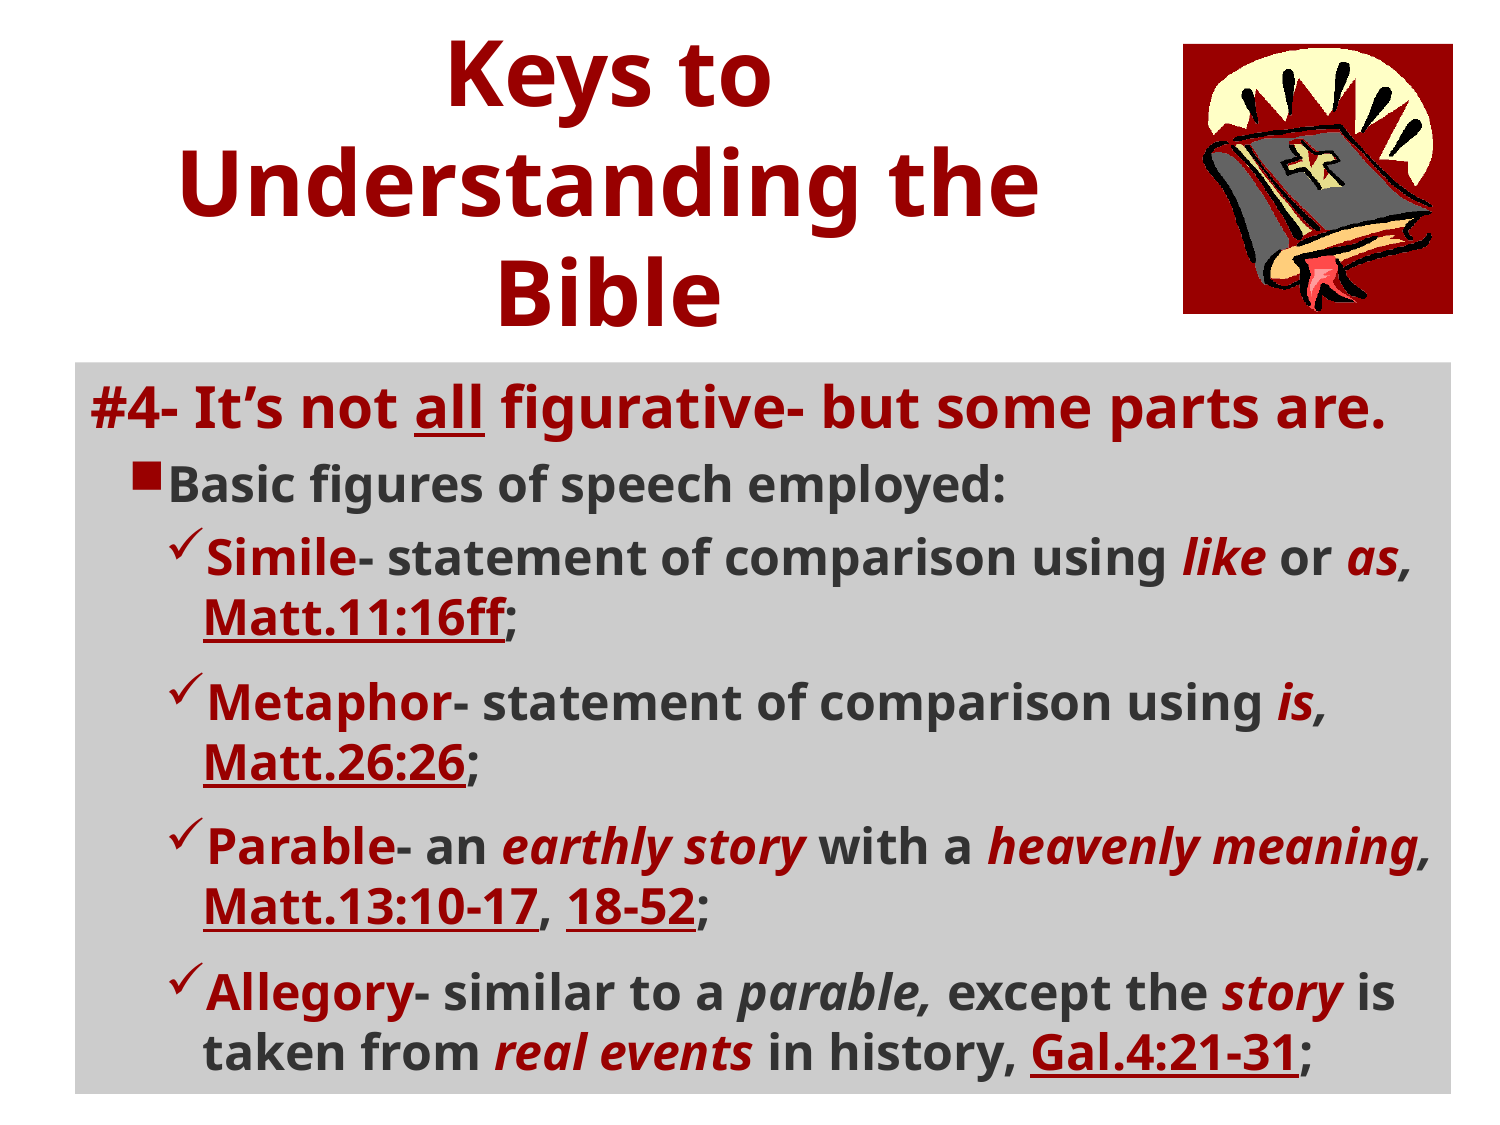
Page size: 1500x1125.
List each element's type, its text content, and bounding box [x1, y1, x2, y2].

list #4- It’s not all figurative- but some parts are. Basic figures of speech employed: Simile- statement of comparison using like or as, Matt.11:16ff; Metaphor- statement of comparison using is, Matt.26:26; Parable- an earthly story with a heavenly meaning, Matt.13:10-17, 18-52; Allegory- similar to a parable, except the story is taken from real events in history, Gal.4:21-31; [75, 362, 1451, 1094]
title Keys to Understanding the Bible [75, 45, 1143, 314]
picture [1199, 44, 1436, 315]
